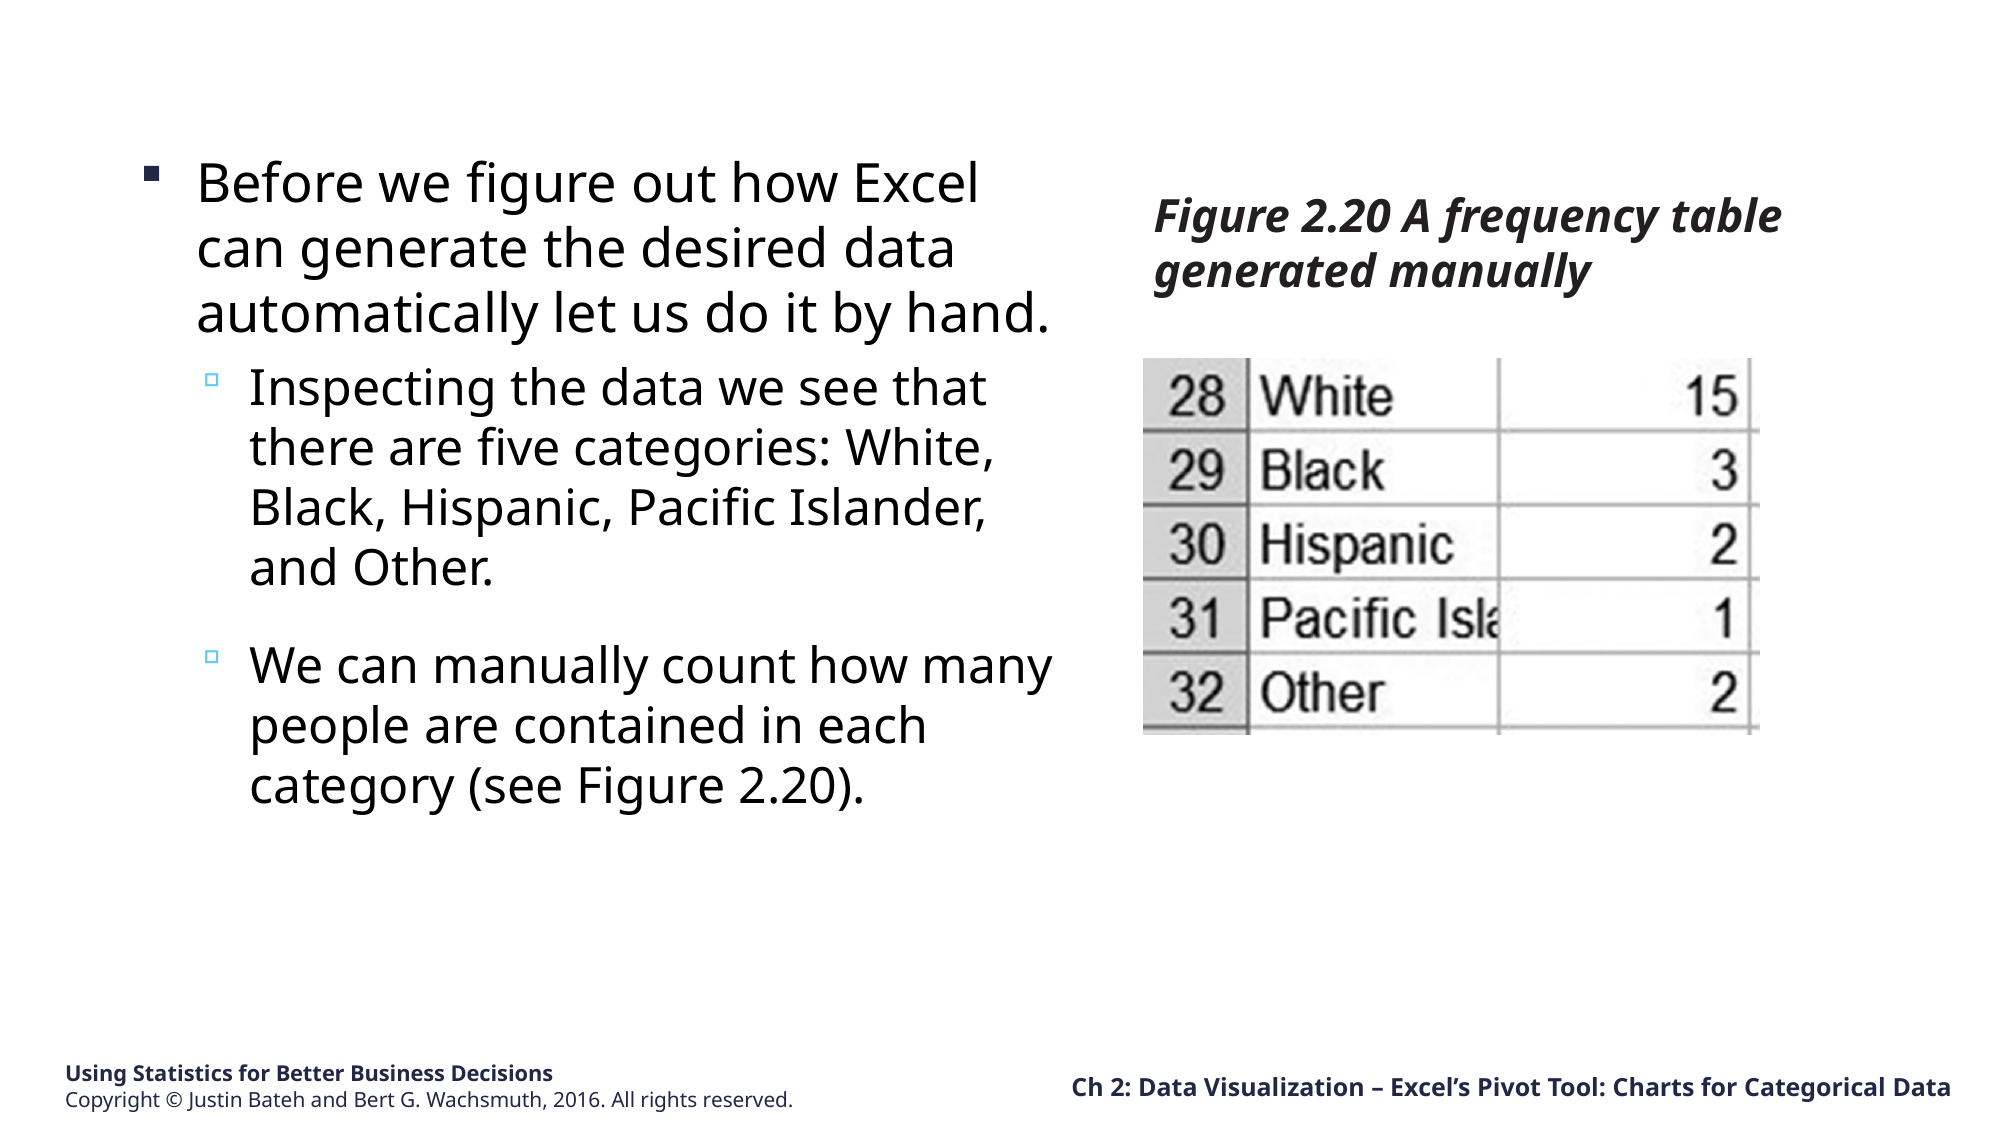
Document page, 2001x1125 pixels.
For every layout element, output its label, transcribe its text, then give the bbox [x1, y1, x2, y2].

text_box Figure 2.20 A frequency table generated manually [1057, 178, 1886, 304]
text_box Ch 2: Data Visualization – Excel’s Pivot Tool: Charts for Categorical Data [817, 1064, 1968, 1110]
picture [1142, 358, 1760, 735]
list Before we figure out how Excel can generate the desired data automatically let us do it by hand. Inspecting the data we see that there are five categories: White, Black, Hispanic, Pacific Islander, and Other. We can manually count how many people are contained in each category (see Figure 2.20). [113, 140, 1092, 966]
